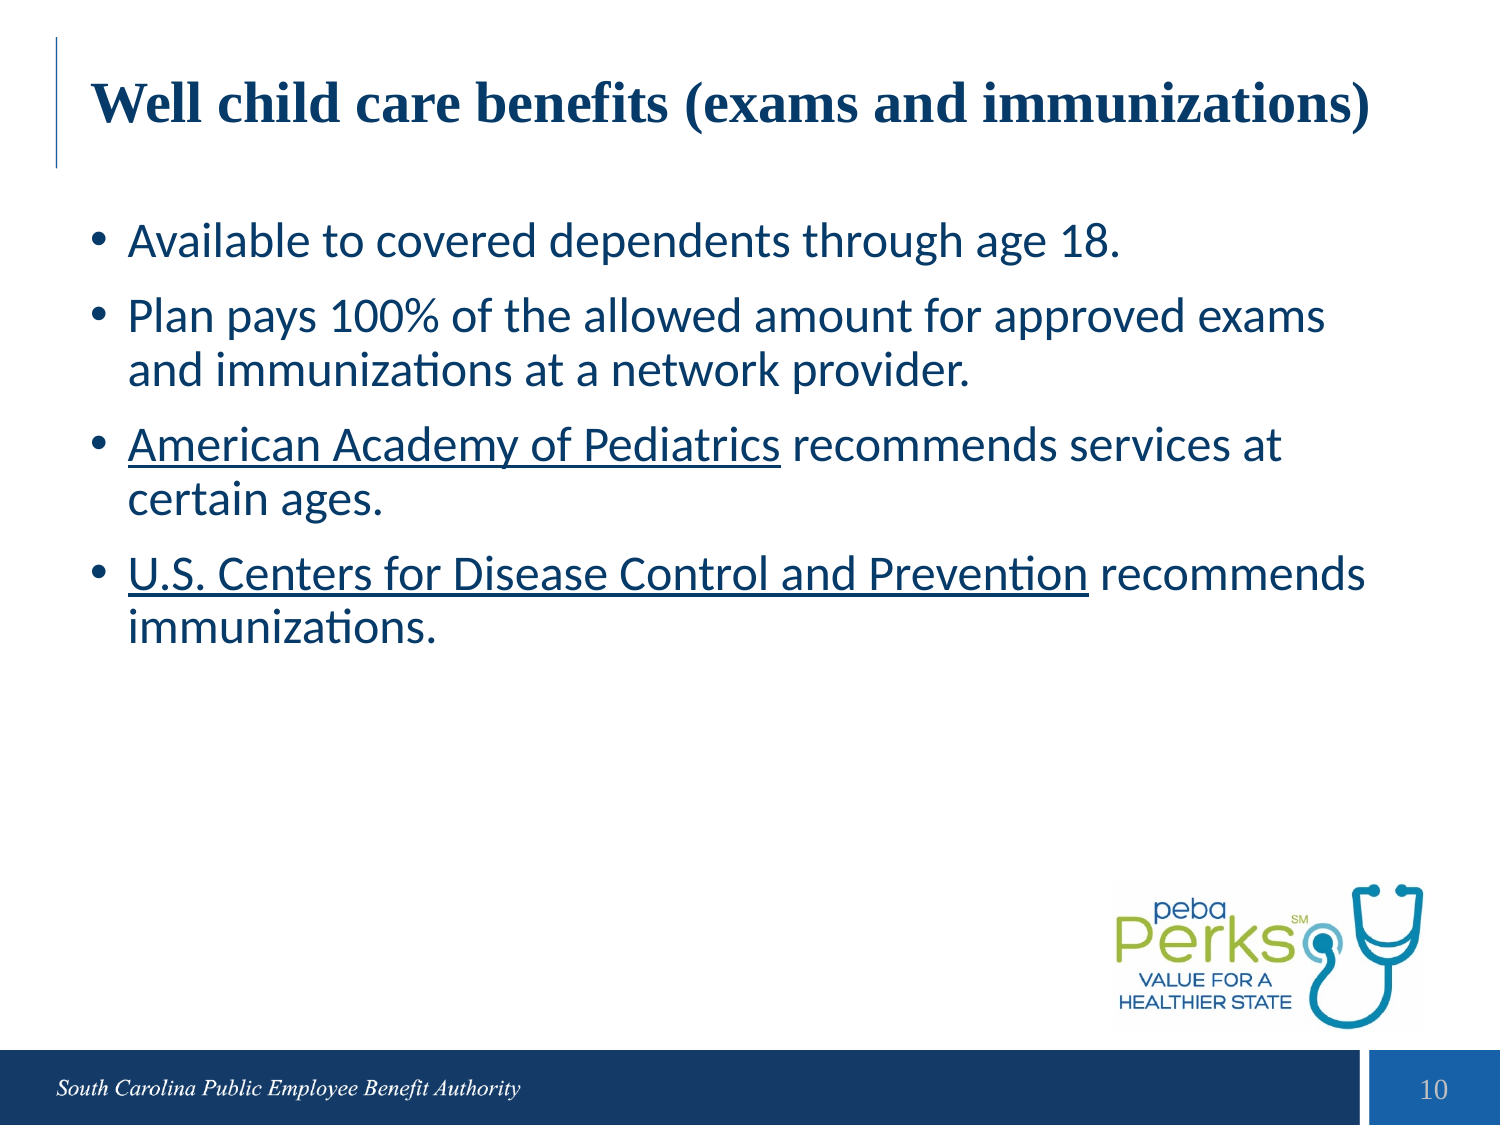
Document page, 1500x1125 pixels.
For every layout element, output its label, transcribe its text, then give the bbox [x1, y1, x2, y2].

picture [0, 0, 1500, 1125]
list Available to covered dependents through age 18. Plan pays 100% of the allowed amount for approved exams and immunizations at a network provider. American Academy of Pediatrics recommends services at certain ages. U.S. Centers for Disease Control and Prevention recommends immunizations. [75, 206, 1425, 1032]
title Well child care benefits (exams and immunizations) [75, 37, 1425, 170]
slide_number 10 [1368, 1050, 1500, 1125]
